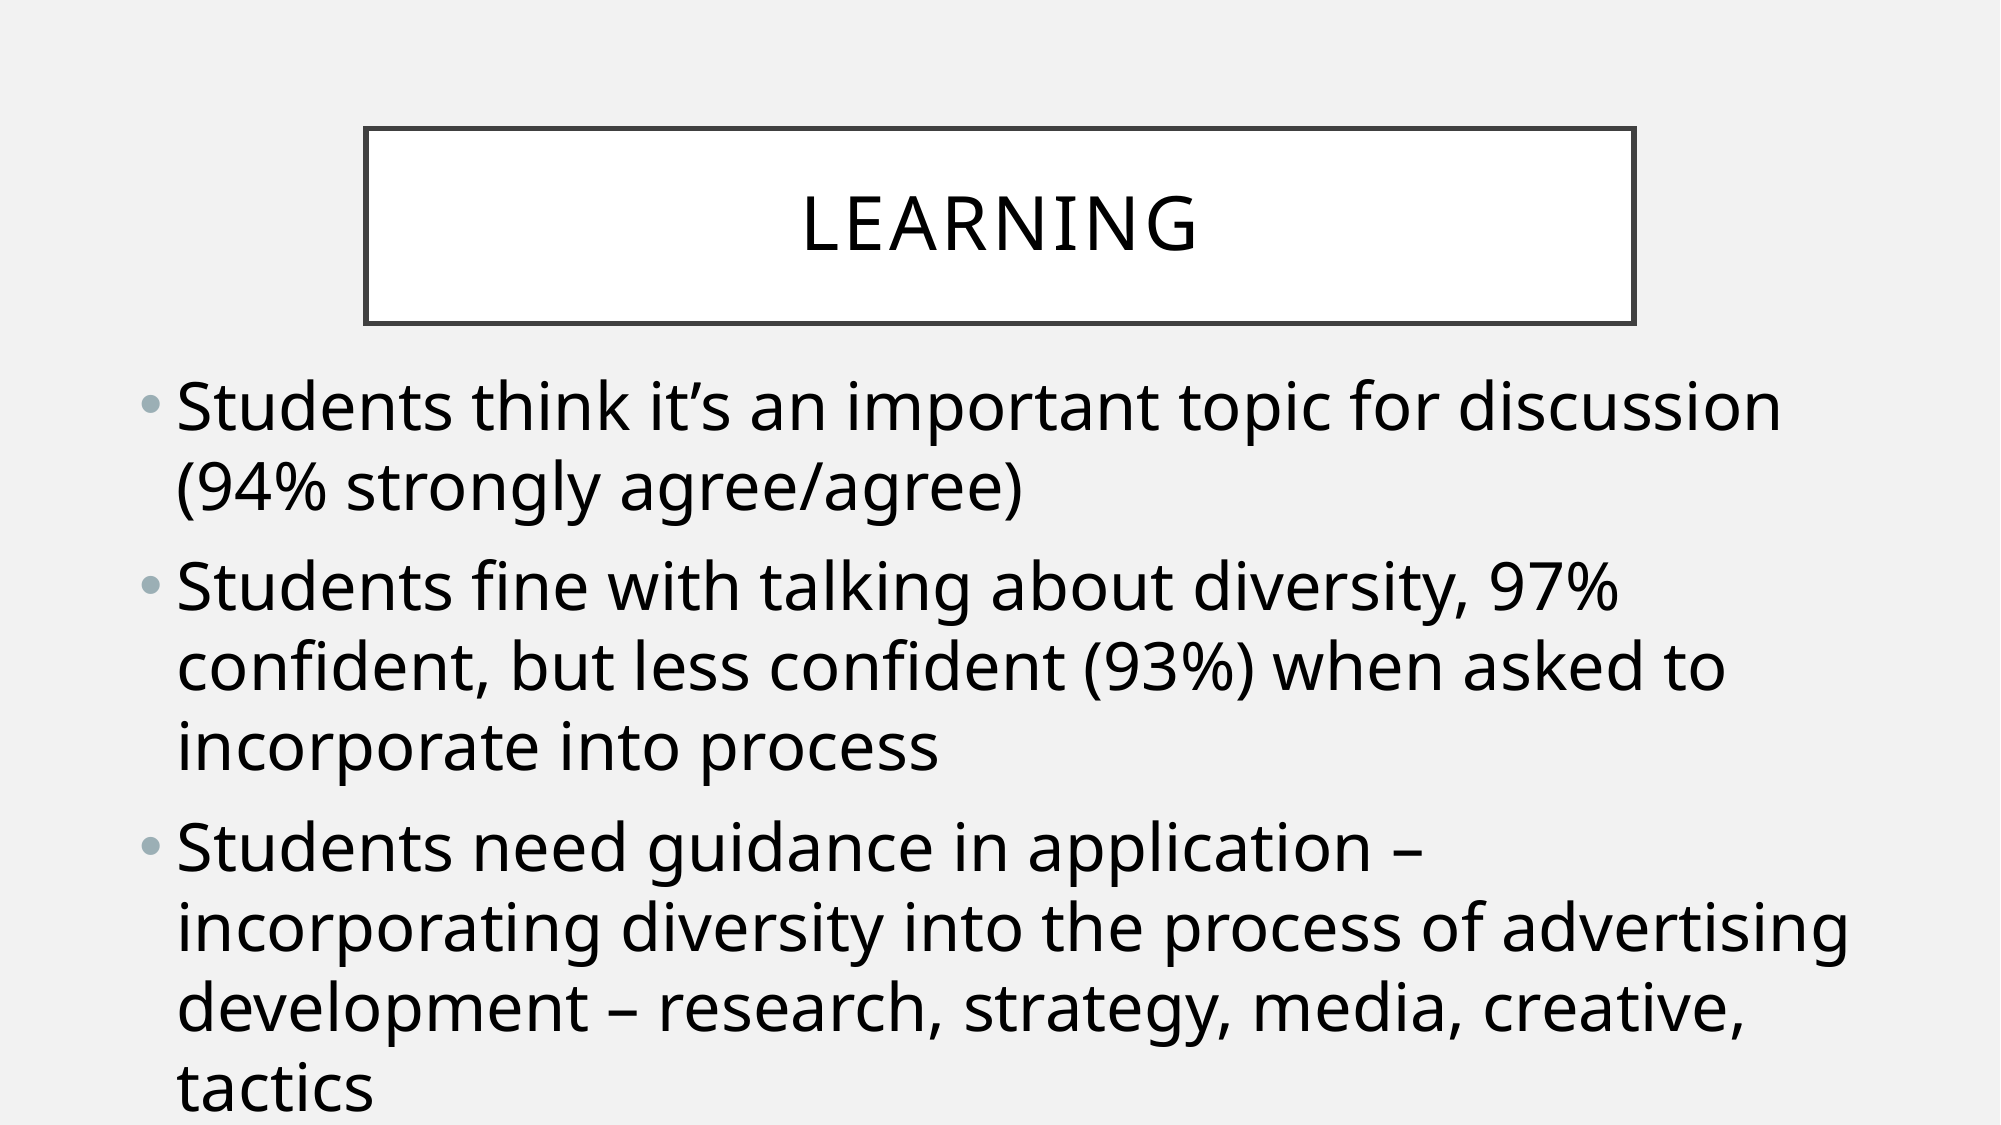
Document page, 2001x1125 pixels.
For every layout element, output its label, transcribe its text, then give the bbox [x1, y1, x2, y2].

title Learning [363, 126, 1637, 326]
list Students think it’s an important topic for discussion (94% strongly agree/agree) Students fine with talking about diversity, 97% confident, but less confident (93%) when asked to incorporate into process Students need guidance in application – incorporating diversity into the process of advertising development – research, strategy, media, creative, tactics Activities helped them 92% [124, 355, 1871, 865]
